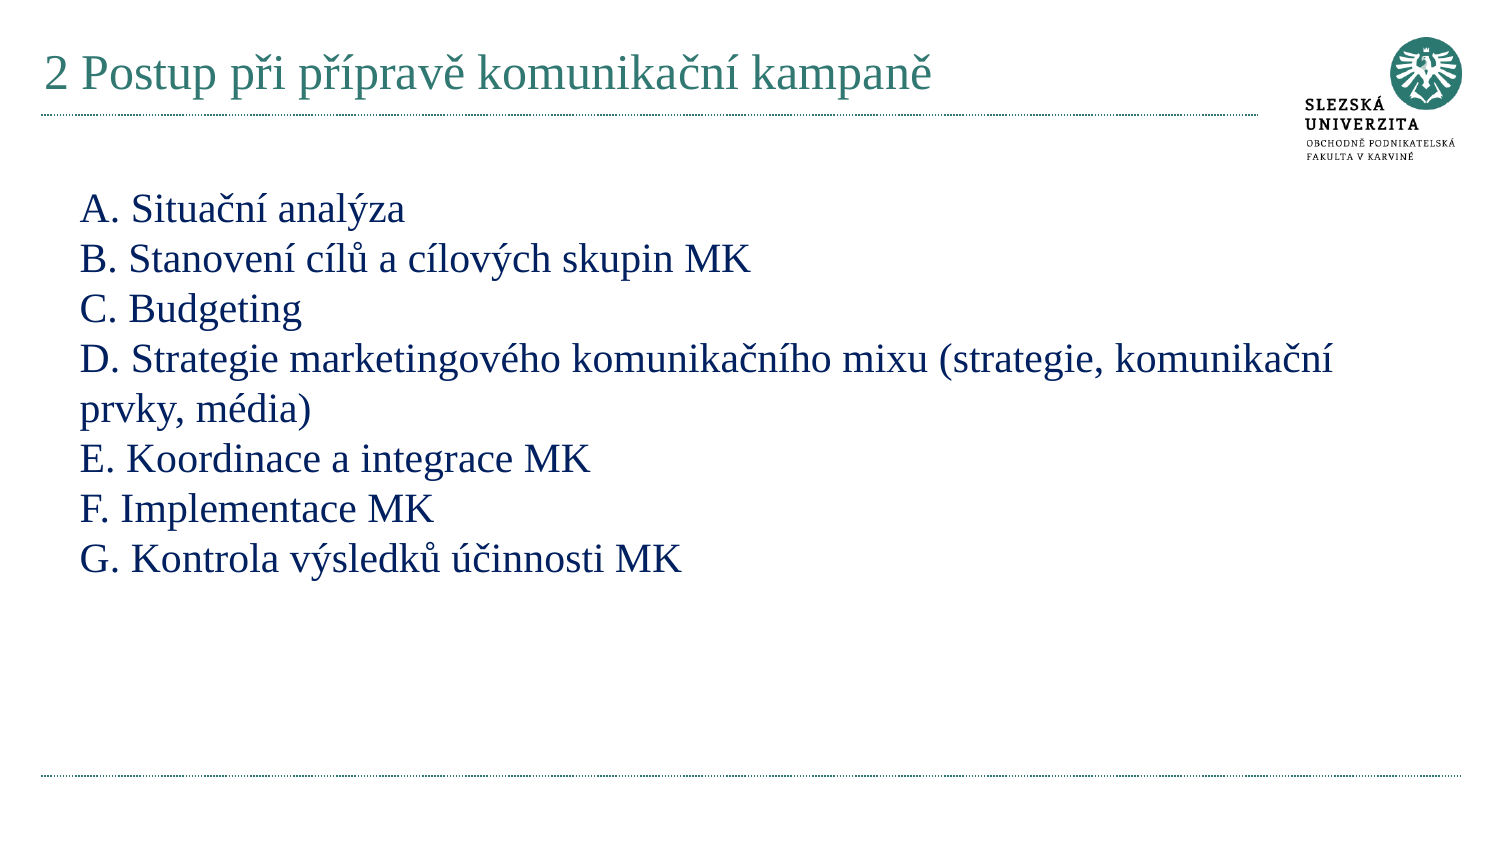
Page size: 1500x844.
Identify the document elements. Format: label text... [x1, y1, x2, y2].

picture [1305, 37, 1462, 160]
title 2 Postup při přípravě komunikační kampaně [29, 32, 1176, 116]
list A. Situační analýza B. Stanovení cílů a cílových skupin MK C. Budgeting D. Strategie marketingového komunikačního mixu (strategie, komunikační prvky, média) E. Koordinace a integrace MK F. Implementace MK G. Kontrola výsledků účinnosti MK [64, 173, 1424, 670]
